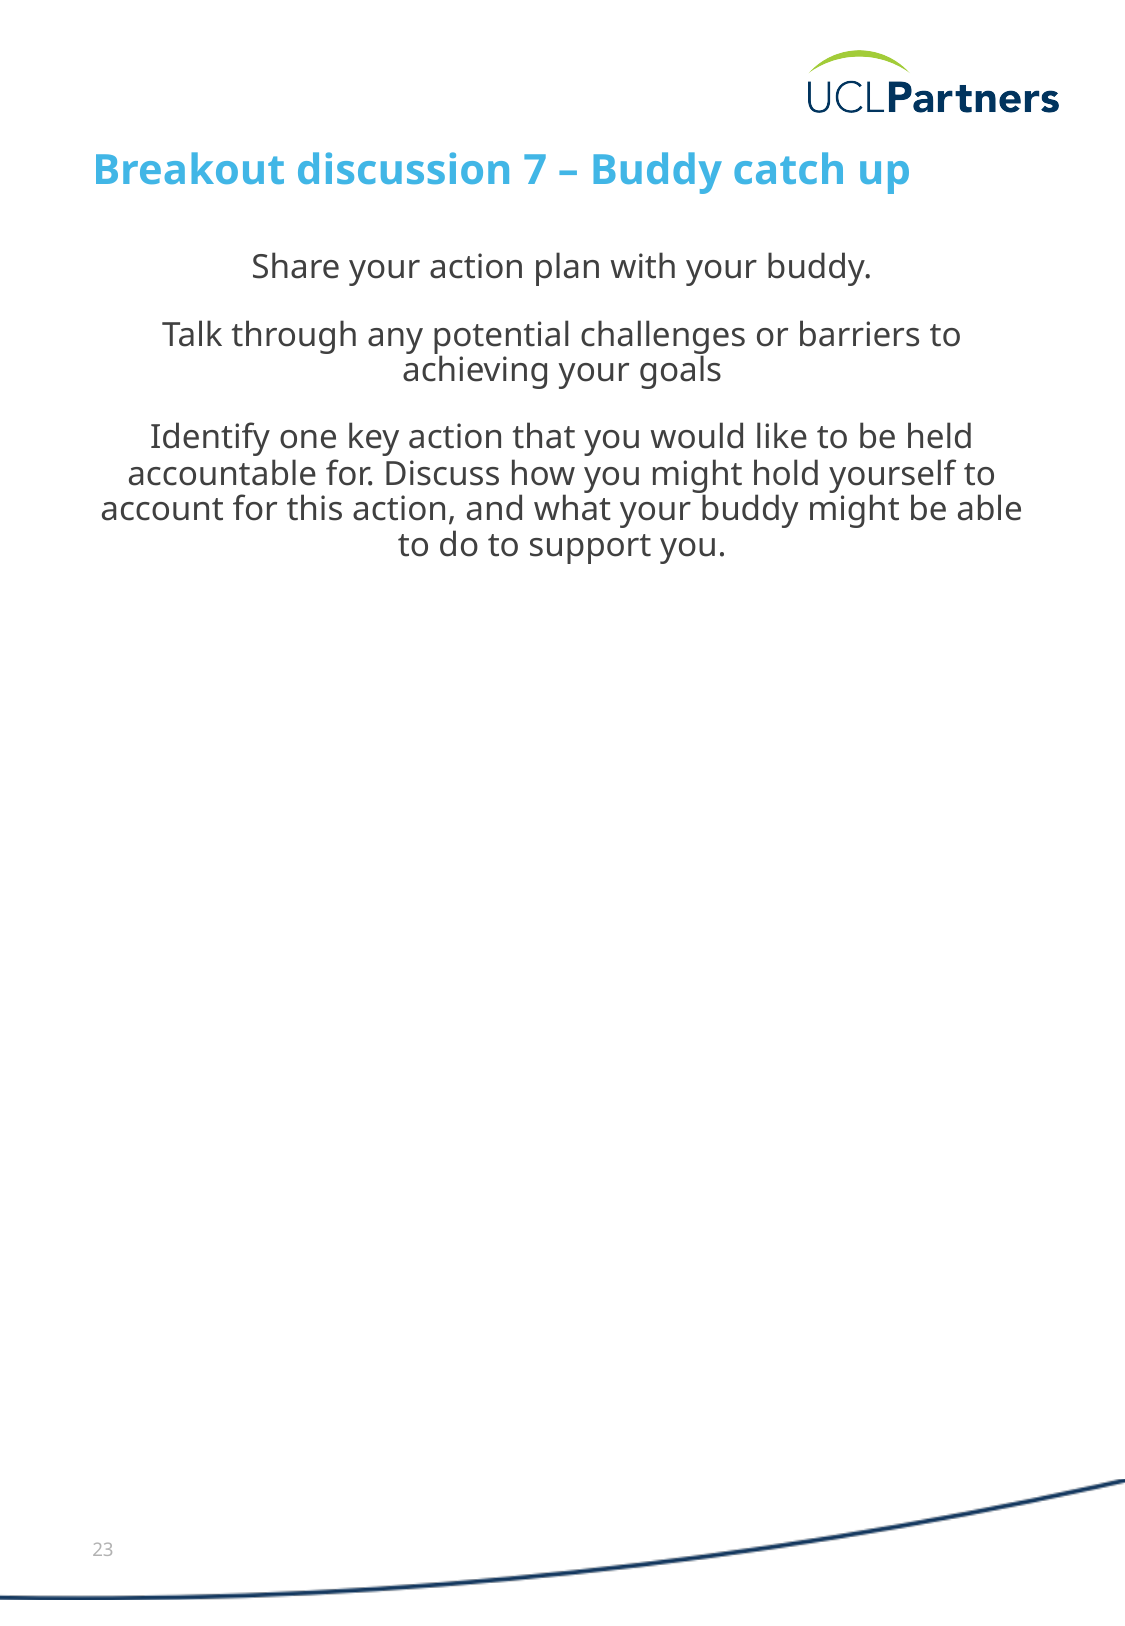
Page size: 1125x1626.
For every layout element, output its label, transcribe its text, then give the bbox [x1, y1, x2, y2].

picture [808, 50, 1059, 113]
list Share your action plan with your buddy. Talk through any potential challenges or barriers to achieving your goals Identify one key action that you would like to be held accountable for. Discuss how you might hold yourself to account for this action, and what your buddy might be able to do to support you. [77, 242, 1048, 1464]
slide_number 23 [77, 1507, 331, 1594]
title Breakout discussion 7 – Buddy catch up [77, 127, 1048, 215]
